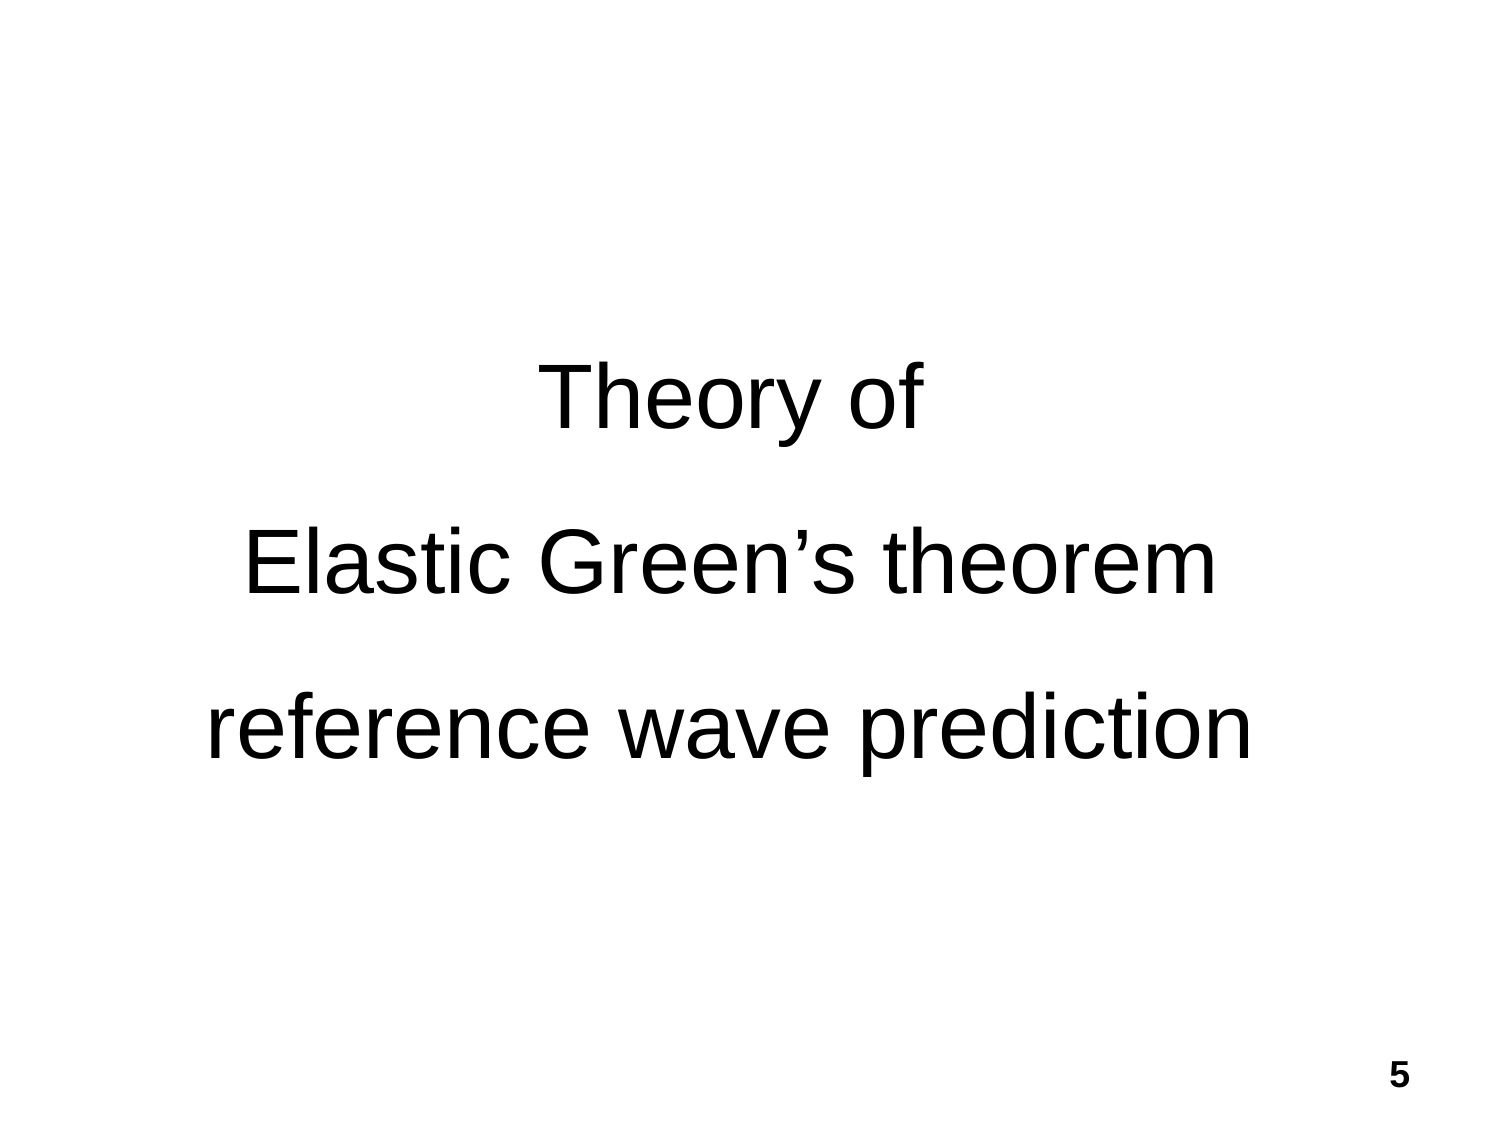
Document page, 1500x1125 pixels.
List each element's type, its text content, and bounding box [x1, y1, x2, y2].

slide_number 5 [1074, 1042, 1425, 1103]
text_box Theory of Elastic Green’s theorem reference wave prediction [74, 275, 1413, 785]
